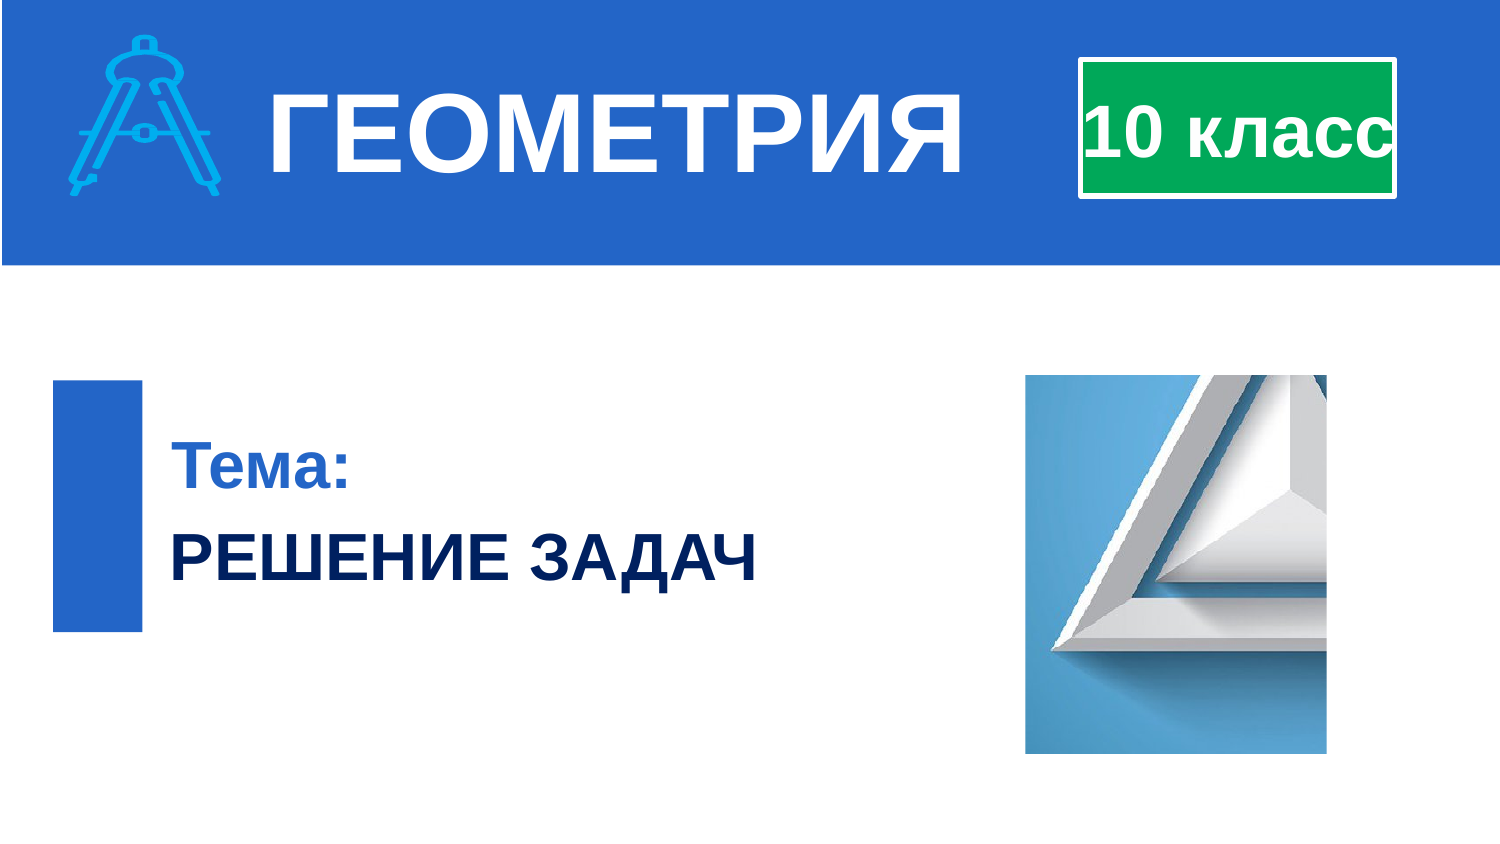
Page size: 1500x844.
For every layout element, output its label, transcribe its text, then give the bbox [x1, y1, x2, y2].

text_box Тема: РЕШЕНИЕ ЗАДАЧ [166, 433, 1025, 595]
text_box ГЕОМЕТРИЯ [221, 55, 1010, 195]
text_box [68, 34, 222, 197]
text_box [93, 174, 98, 183]
text_box [53, 380, 143, 633]
text_box [1025, 375, 1327, 754]
text_box [2, 0, 1500, 266]
text_box 10 класс [1081, 78, 1402, 172]
text_box [1080, 59, 1395, 197]
